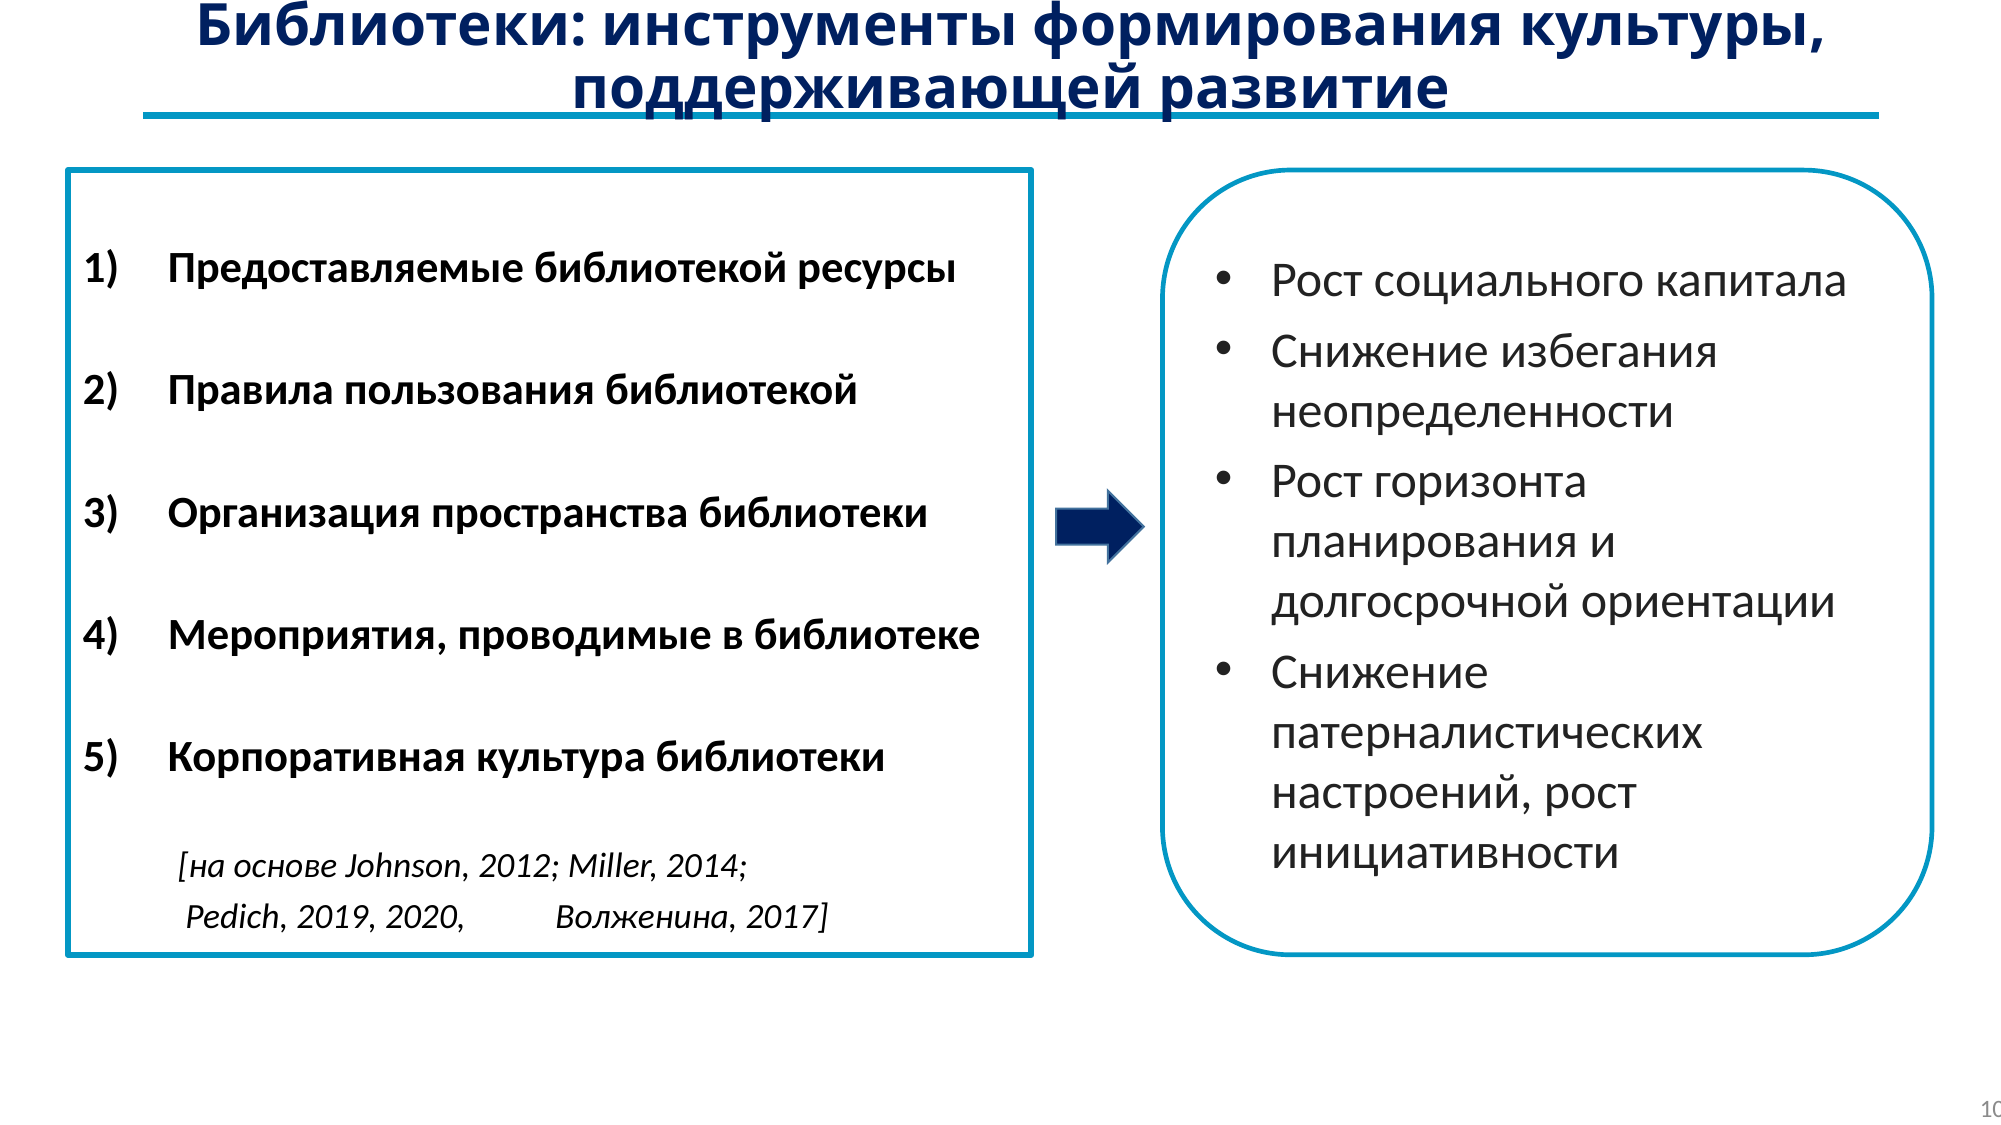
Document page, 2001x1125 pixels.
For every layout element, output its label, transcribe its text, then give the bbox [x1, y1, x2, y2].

title Библиотеки: инструменты формирования культуры, поддерживающей развитие [143, 21, 1879, 95]
picture [1059, 112, 1065, 119]
text_box Рост социального капитала Снижение избегания неопределенности Рост горизонта планирования и долгосрочной ориентации Снижение патерналистических настроений, рост инициативности [1161, 168, 1934, 956]
slide_number 10 [1570, 1077, 2000, 1125]
picture [647, 112, 653, 119]
picture [676, 112, 682, 119]
text_box [1055, 488, 1146, 565]
picture [686, 112, 692, 119]
picture [762, 112, 769, 119]
picture [1163, 112, 1170, 119]
picture [715, 112, 721, 119]
list Предоставляемые библиотекой ресурсы Правила пользования библиотекой Организация пространства библиотеки Мероприятия, проводимые в библиотеке Корпоративная культура библиотеки [на основе Johnson, 2012; Miller, 2014; Pedich, 2019, 2020, Волженина, 2017] [67, 170, 1032, 955]
